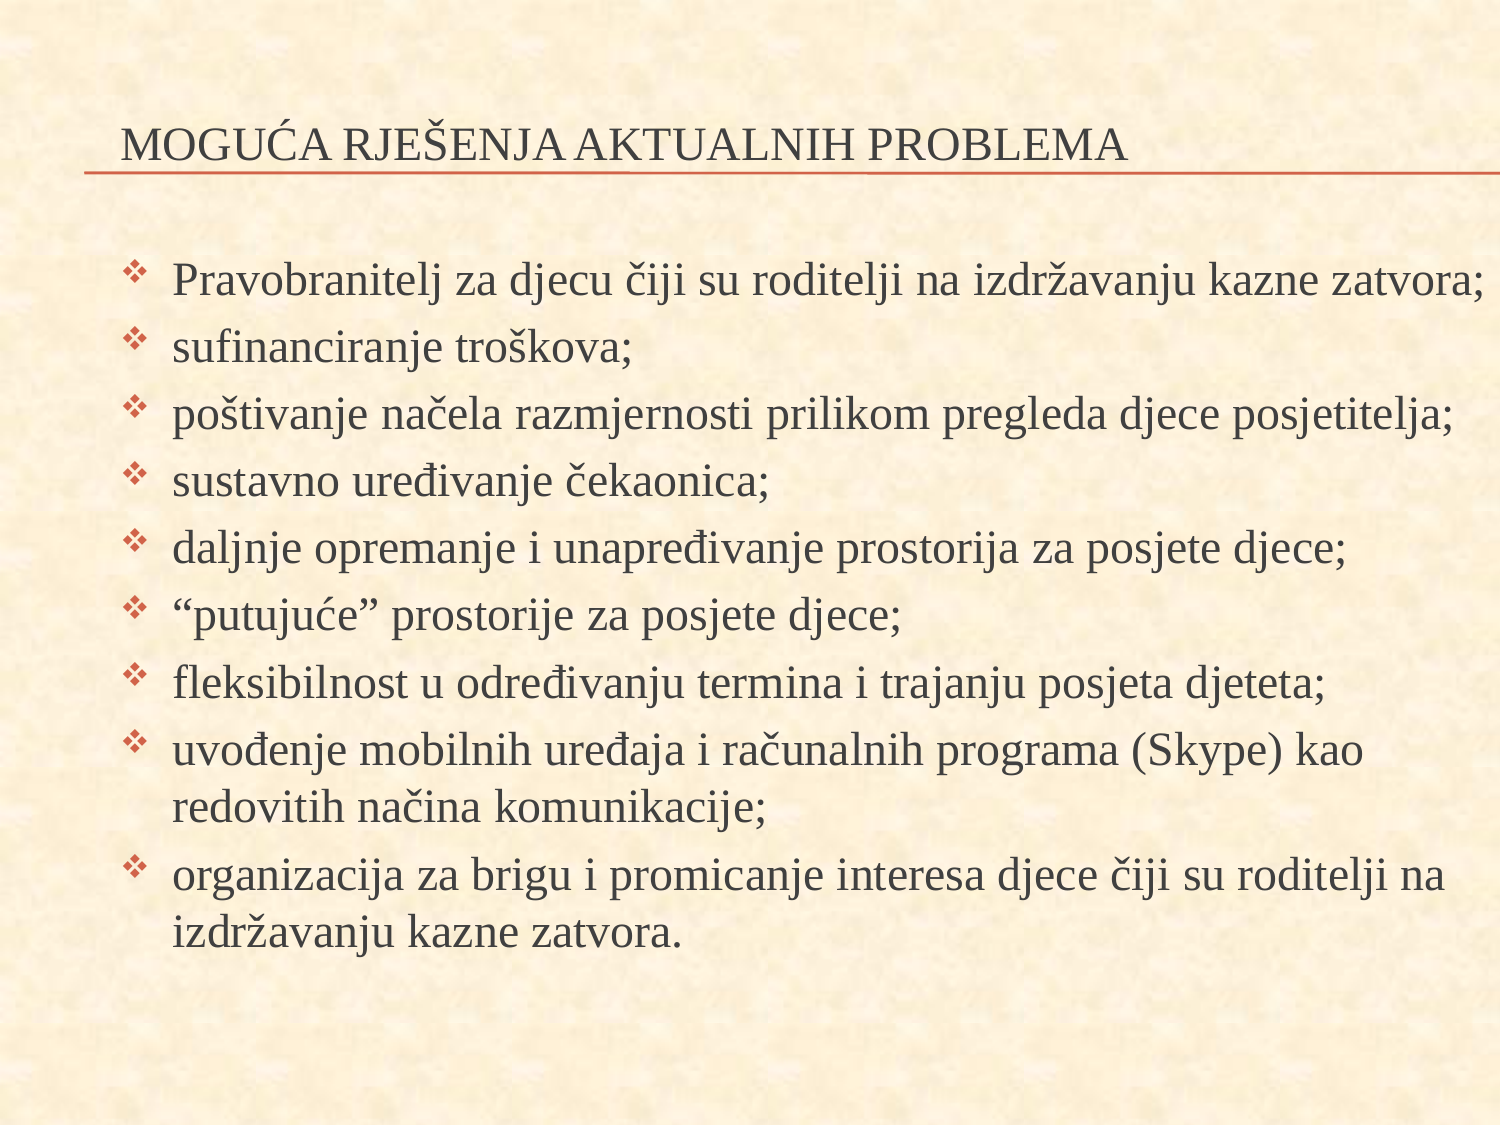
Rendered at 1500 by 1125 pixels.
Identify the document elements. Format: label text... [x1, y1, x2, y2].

picture [0, 0, 1500, 1125]
list MOGUĆA RJEŠENJA AKTUALNIH PROBLEMA Pravobranitelj za djecu čiji su roditelji na izdržavanju kazne zatvora; sufinanciranje troškova; poštivanje načela razmjernosti prilikom pregleda djece posjetitelja; sustavno uređivanje čekaonica; daljnje opremanje i unapređivanje prostorija za posjete djece; “putujuće” prostorije za posjete djece; fleksibilnost u određivanju termina i trajanju posjeta djeteta; uvođenje mobilnih uređaja i računalnih programa (Skype) kao redovitih načina komunikacije; organizacija za brigu i promicanje interesa djece čiji su roditelji na izdržavanju kazne zatvora. [105, 105, 1500, 1010]
